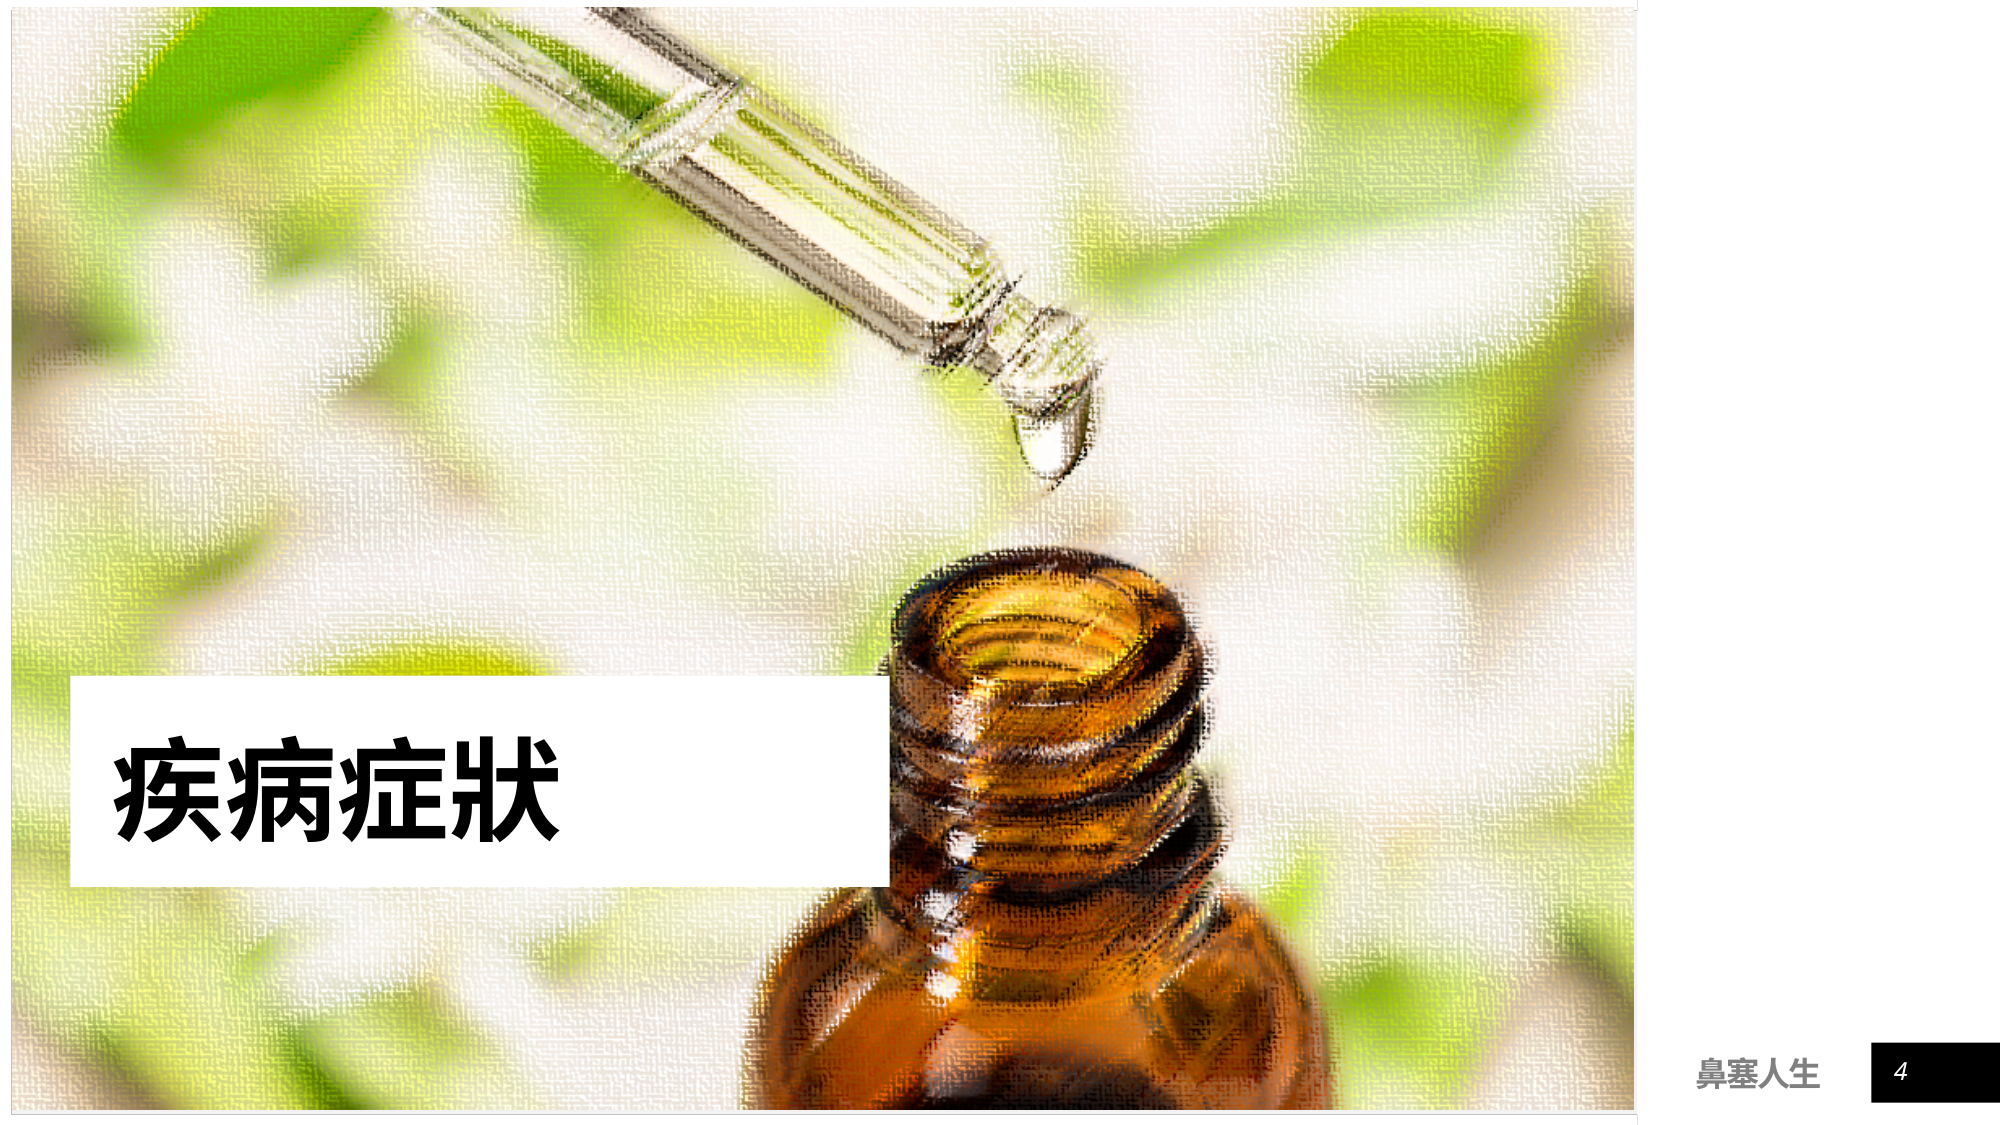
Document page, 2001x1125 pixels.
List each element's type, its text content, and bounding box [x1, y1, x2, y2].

picture [12, 7, 1634, 1110]
slide_number 4 [1877, 1050, 1924, 1096]
